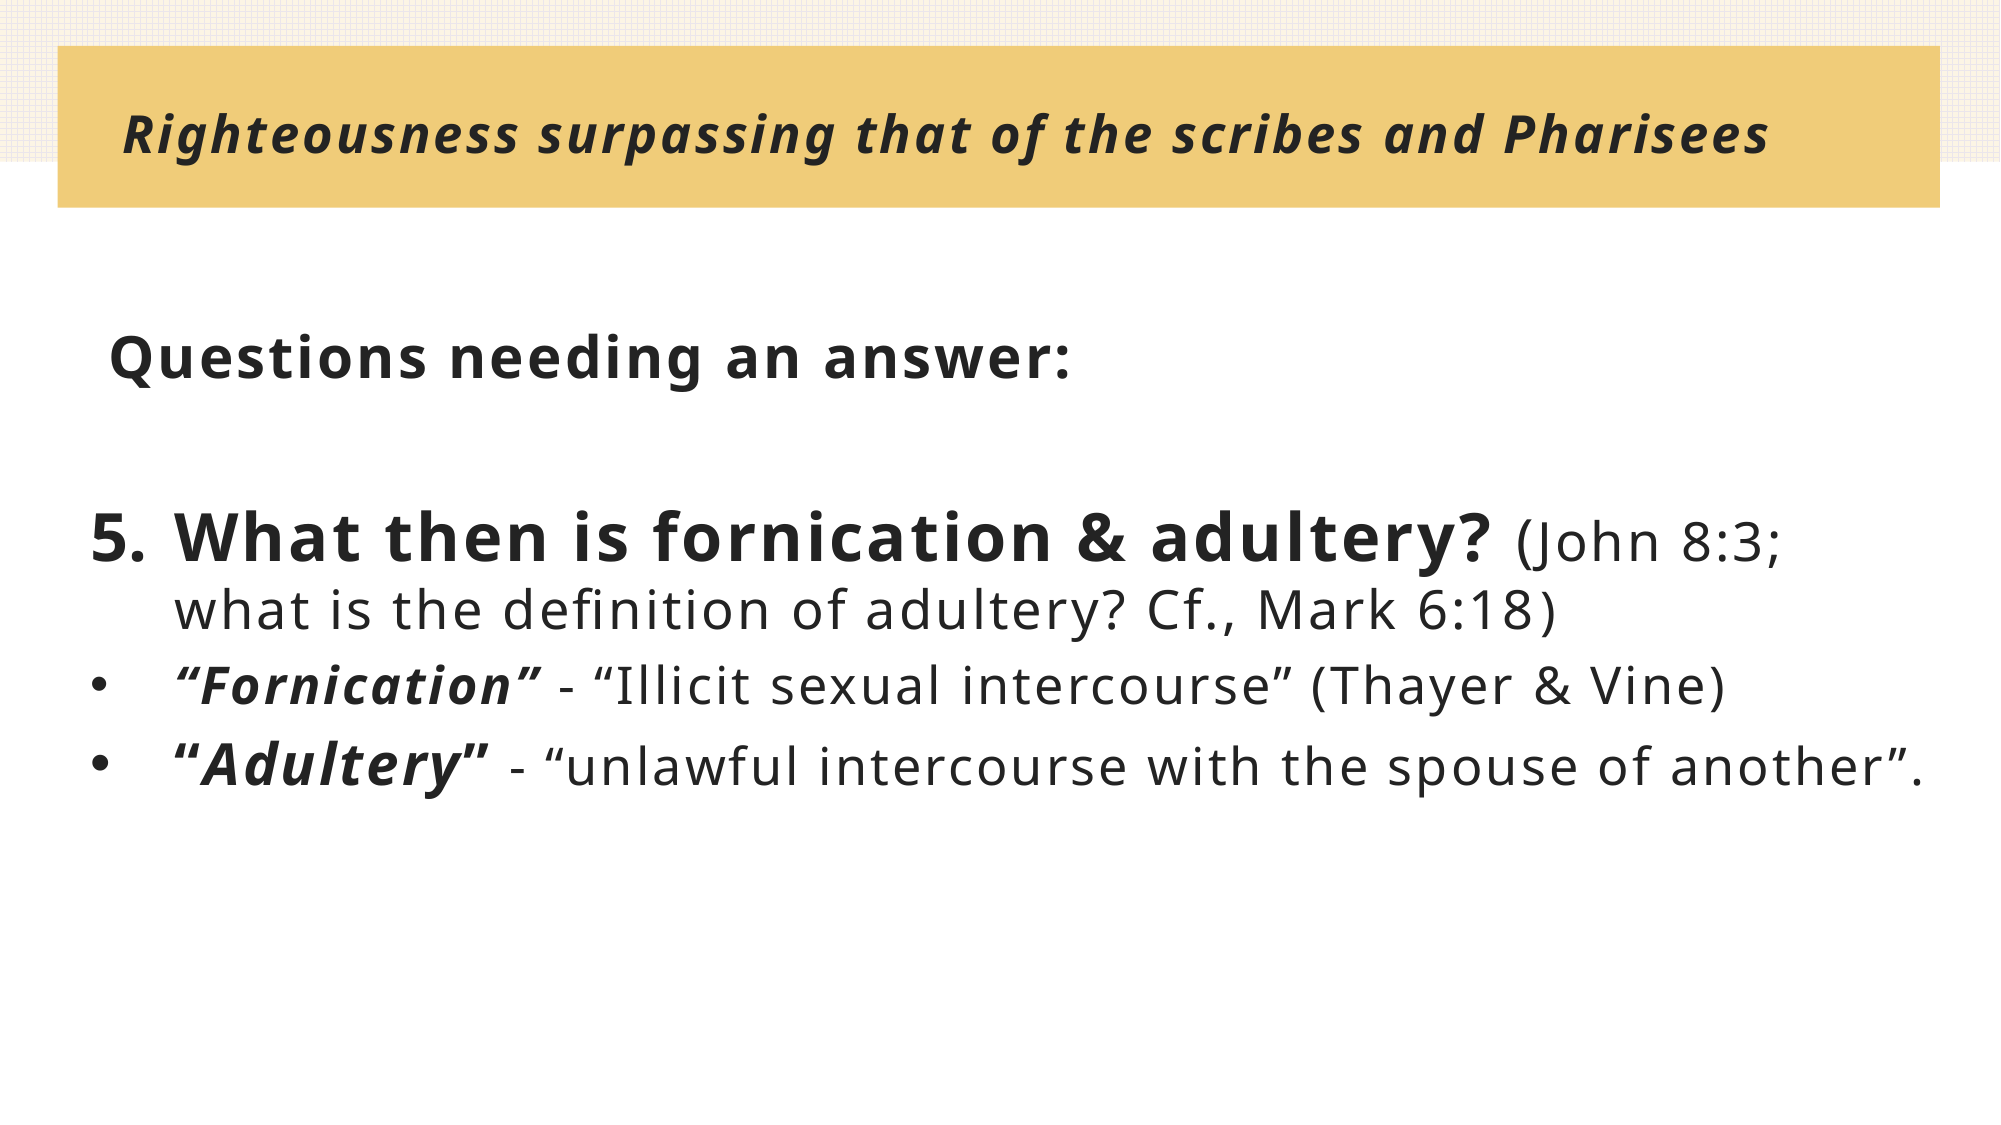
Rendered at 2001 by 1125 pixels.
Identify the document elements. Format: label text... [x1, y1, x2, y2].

list Questions needing an answer: What then is fornication & adultery? (John 8:3; what is the definition of adultery? Cf., Mark 6:18) “Fornication” - “Illicit sexual intercourse” (Thayer & Vine) “Adultery” - “unlawful intercourse with the spouse of another”. [75, 312, 1948, 1125]
title Righteousness surpassing that of the scribes and Pharisees [104, 78, 1894, 192]
